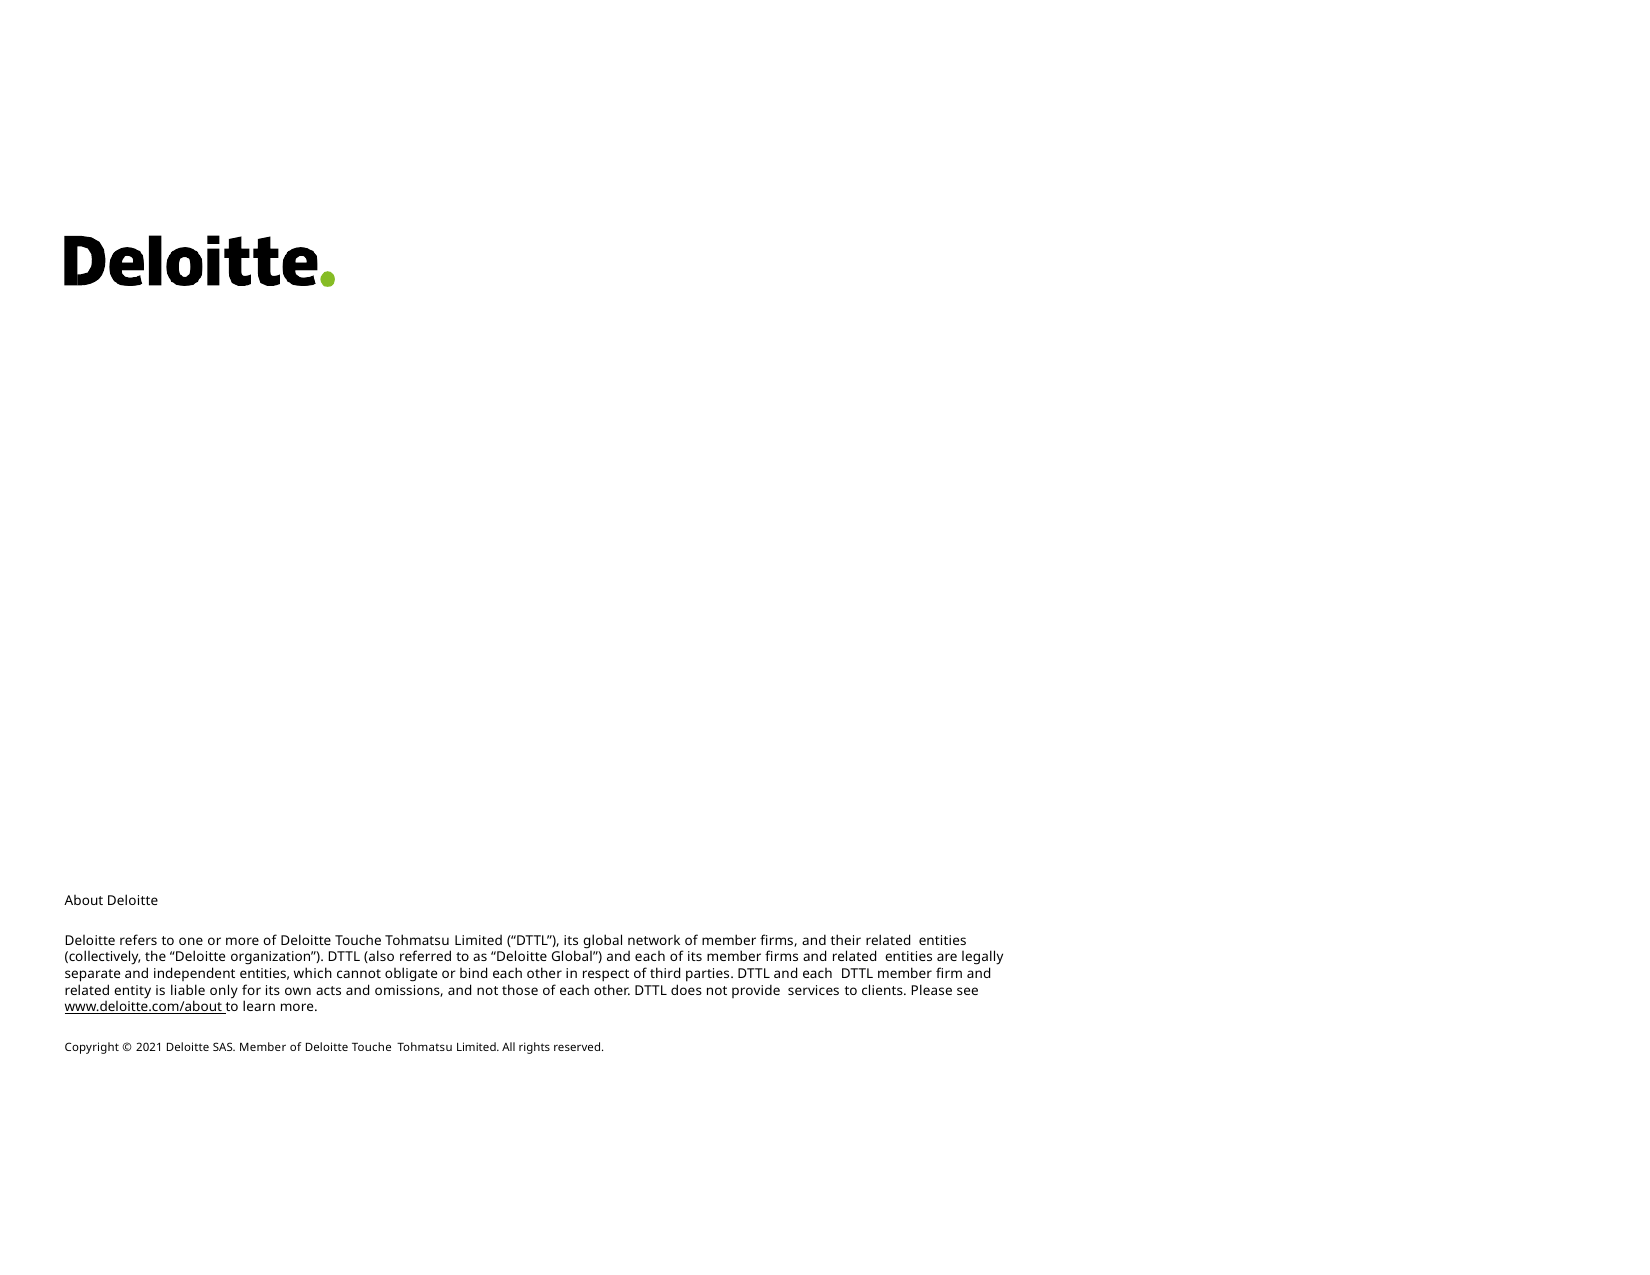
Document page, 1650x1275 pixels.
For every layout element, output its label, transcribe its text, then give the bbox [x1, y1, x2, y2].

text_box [109, 235, 318, 287]
text_box About Deloitte Deloitte refers to one or more of Deloitte Touche Tohmatsu Limited (“DTTL”), its global network of member firms, and their related entities (collectively, the “Deloitte organization”). DTTL (also referred to as “Deloitte Global”) and each of its member firms and related entities are legally separate and independent entities, which cannot obligate or bind each other in respect of third parties. DTTL and each DTTL member firm and related entity is liable only for its own acts and omissions, and not those of each other. DTTL does not provide services to clients. Please see www.deloitte.com/about to learn more. Copyright © 2021 Deloitte SAS. Member of Deloitte Touche Tohmatsu Limited. All rights reserved. [62, 889, 1026, 1054]
text_box [64, 235, 104, 286]
text_box [321, 271, 335, 287]
